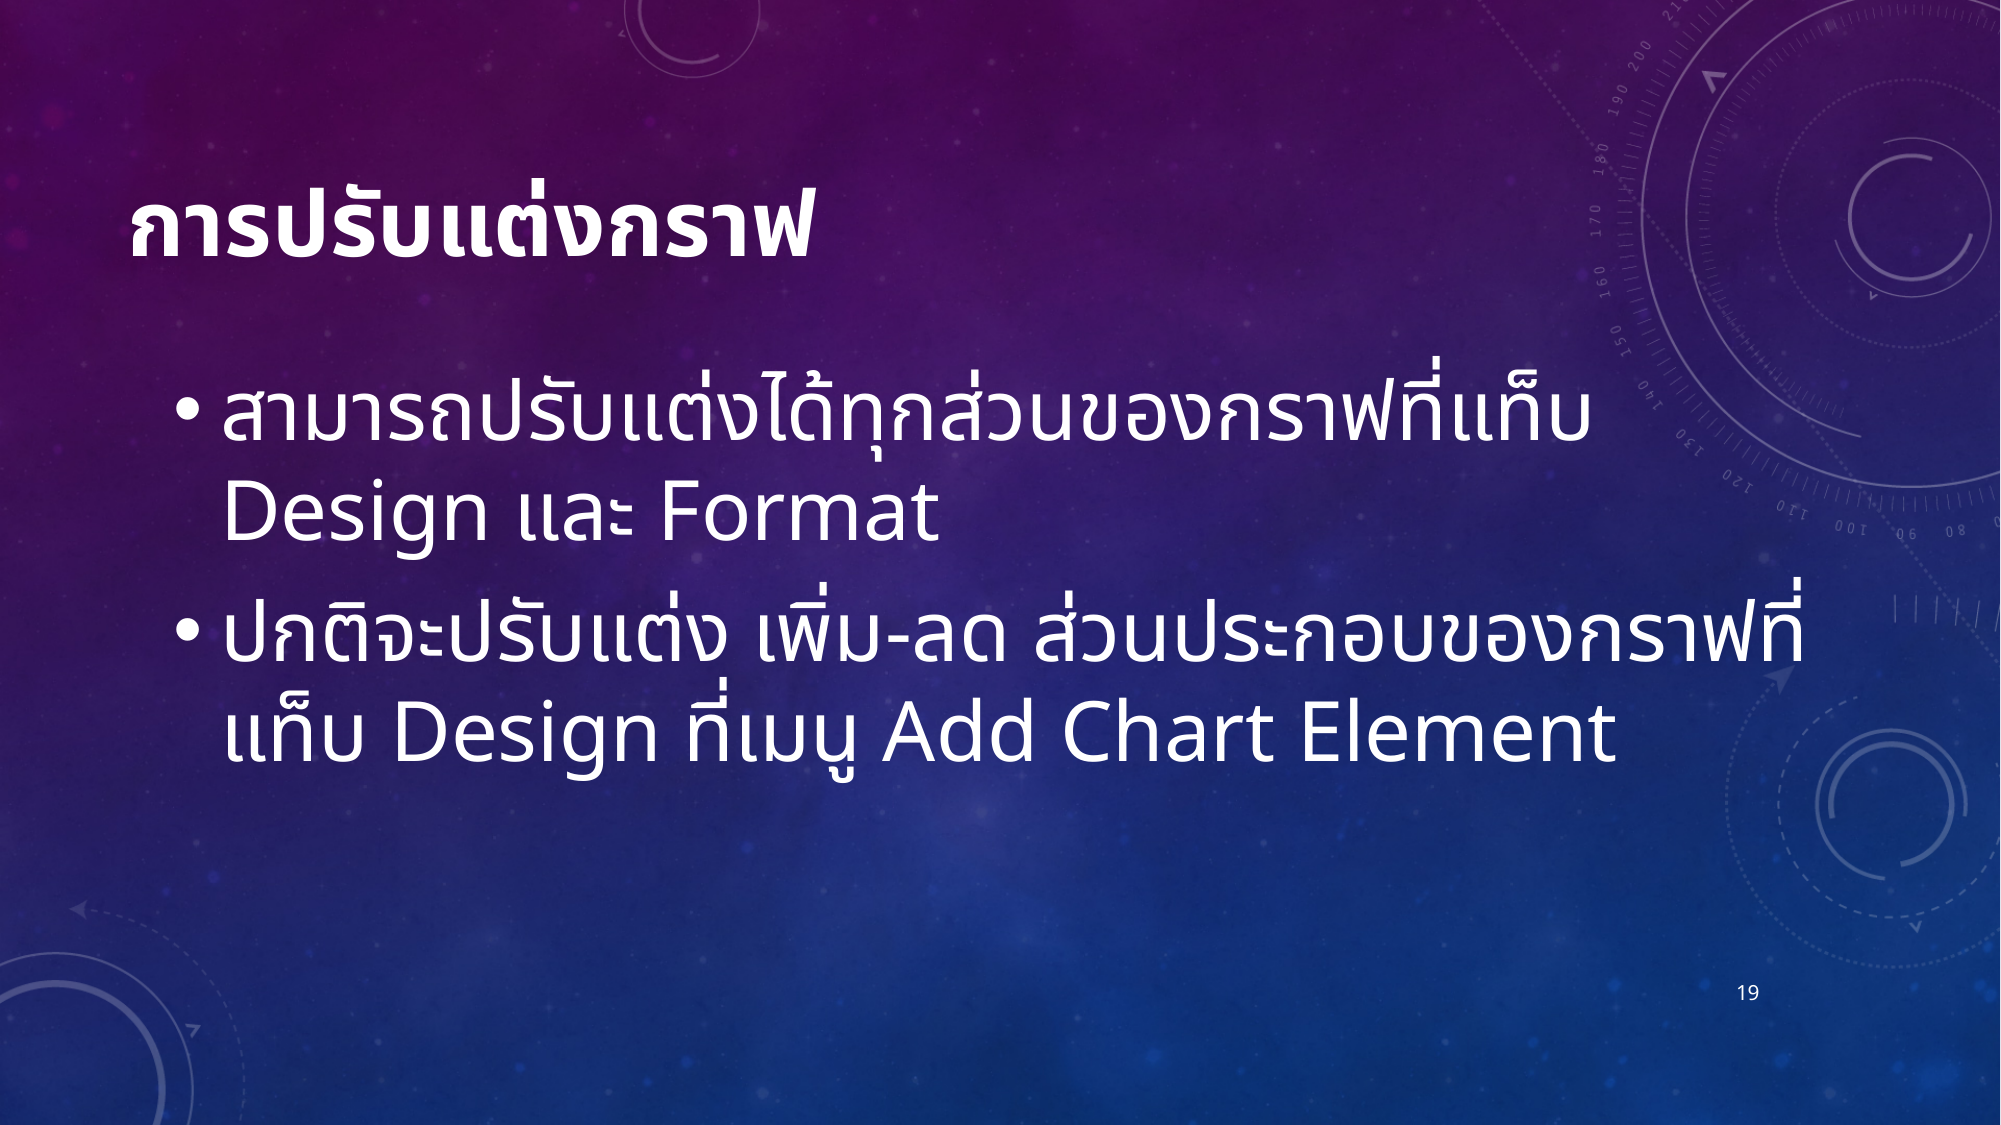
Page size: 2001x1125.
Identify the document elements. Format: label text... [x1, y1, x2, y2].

list สามารถปรับแต่งได้ทุกส่วนของกราฟที่แท็บ Design และ Format ปกติจะปรับแต่ง เพิ่ม-ลด ส่วนประกอบของกราฟที่แท็บ Design ที่เมนู Add Chart Element [158, 350, 1888, 1043]
picture [0, 0, 2001, 1125]
slide_number 19 [1684, 963, 1775, 1025]
title การปรับแต่งกราฟ [112, 99, 1775, 339]
